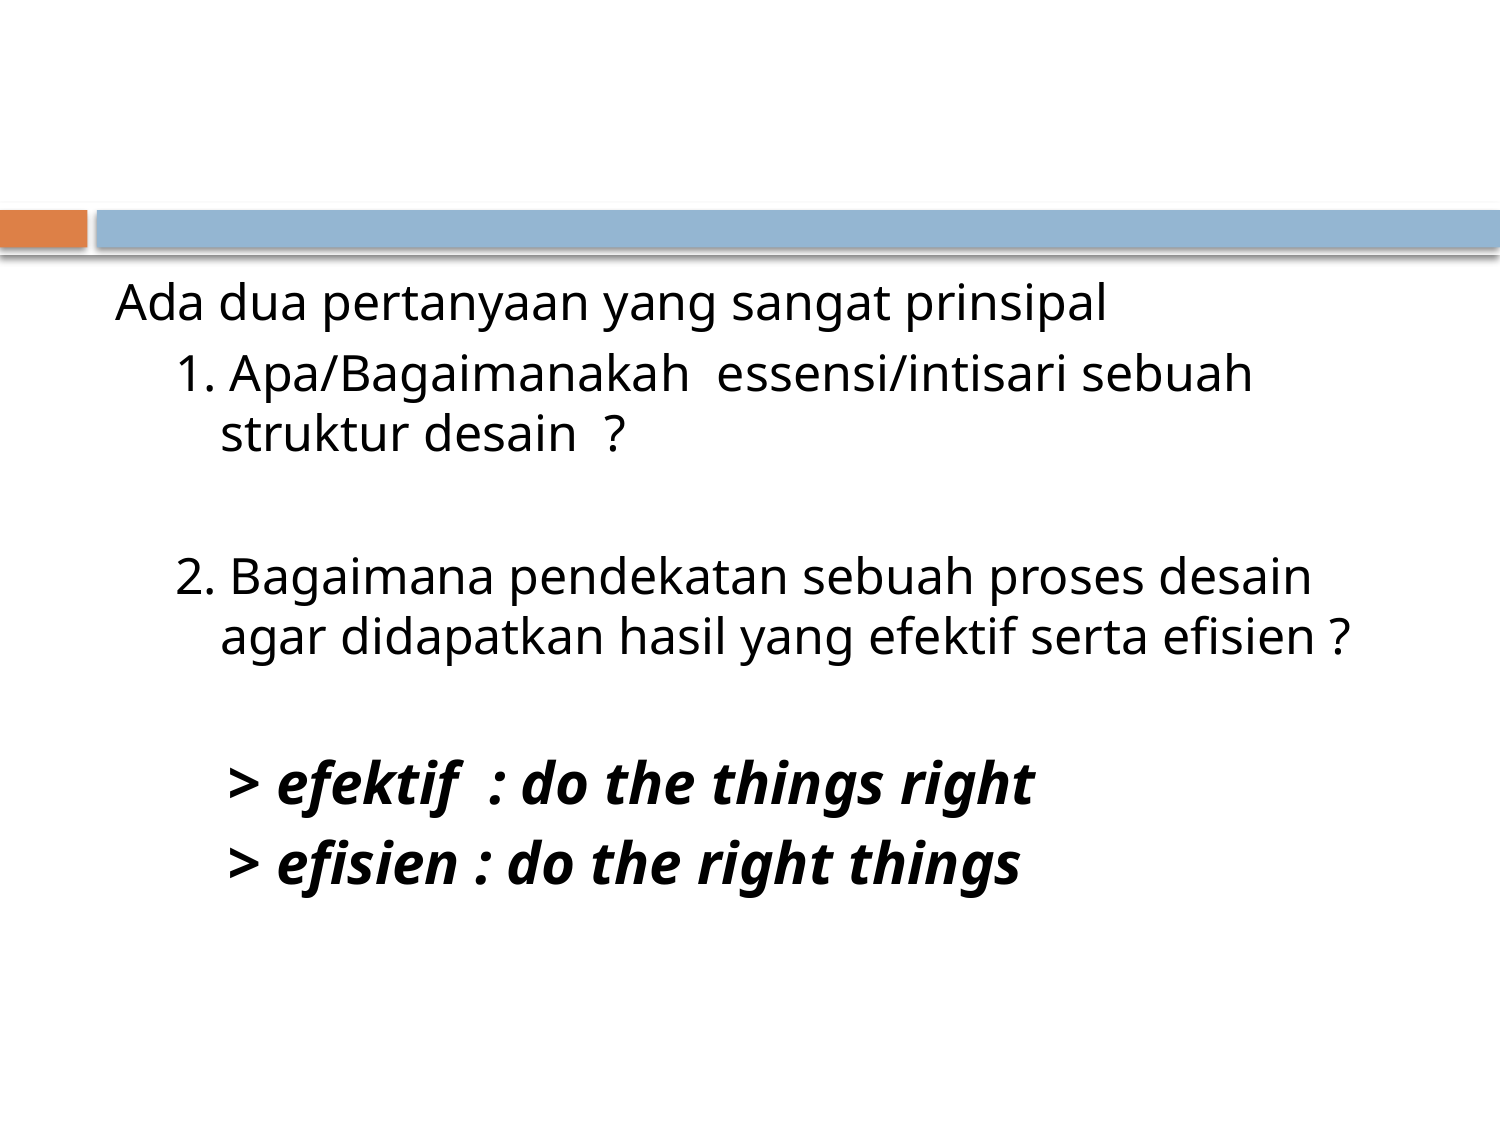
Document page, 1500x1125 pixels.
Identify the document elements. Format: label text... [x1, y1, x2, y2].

list Ada dua pertanyaan yang sangat prinsipal 1. Apa/Bagaimanakah essensi/intisari sebuah struktur desain ? 2. Bagaimana pendekatan sebuah proses desain agar didapatkan hasil yang efektif serta efisien ? > efektif : do the things right > efisien : do the right things [100, 262, 1438, 1000]
